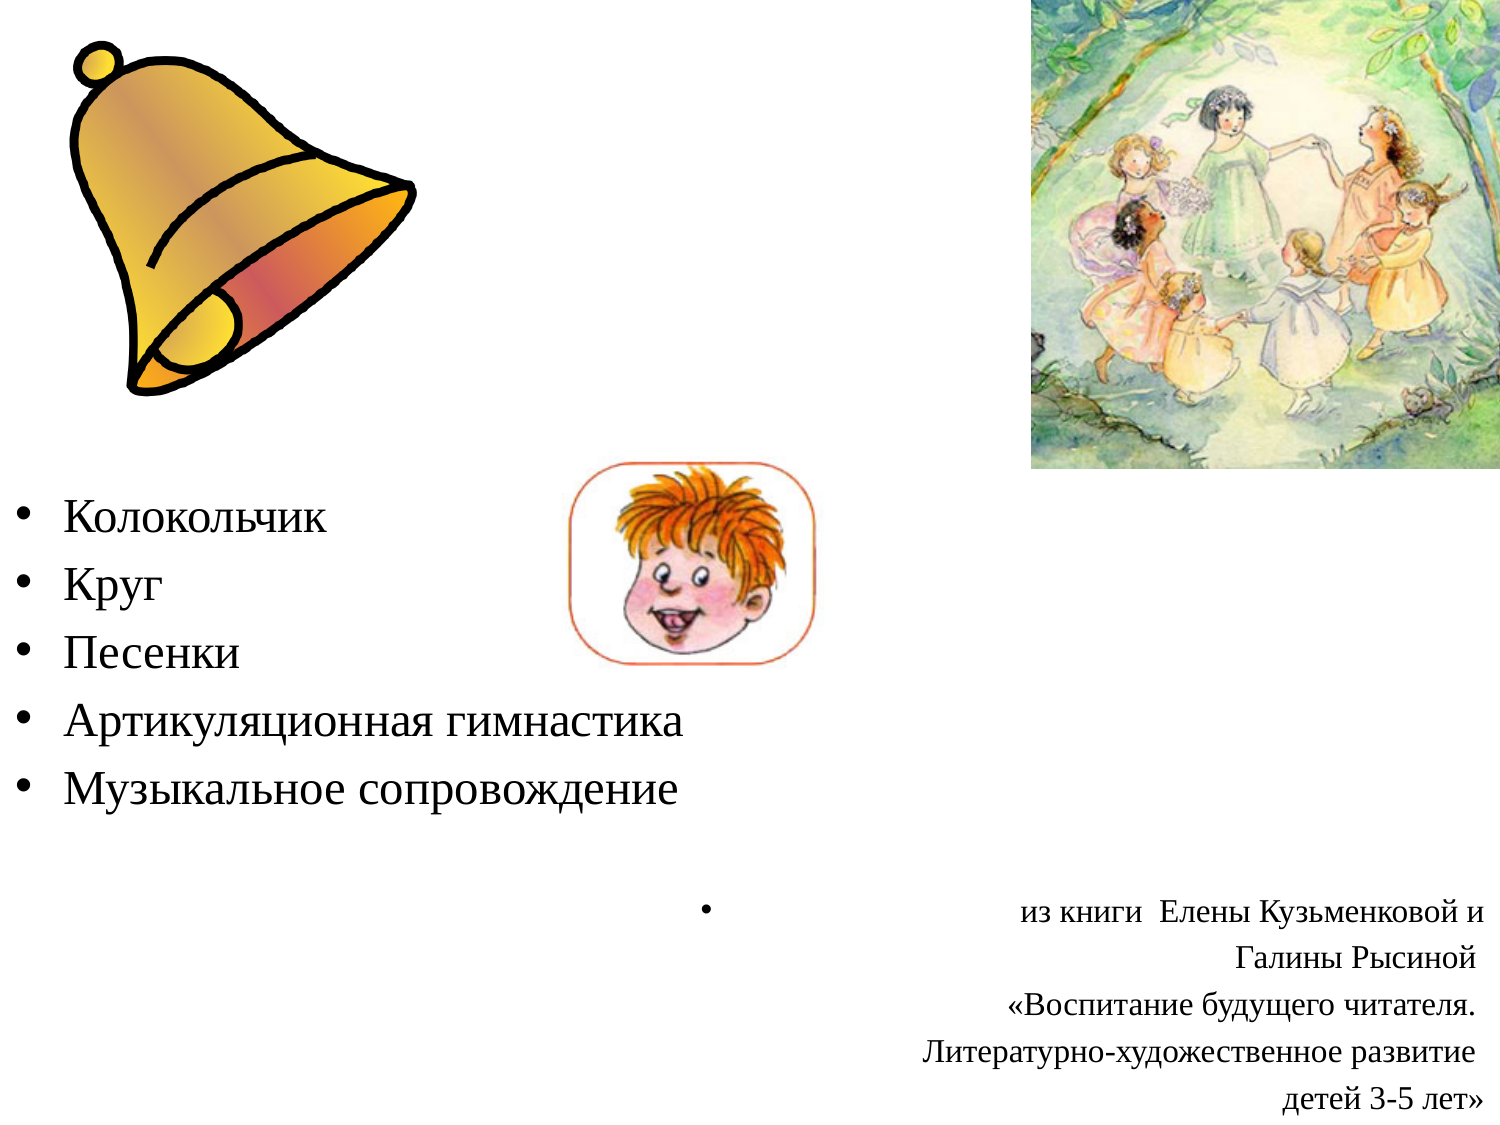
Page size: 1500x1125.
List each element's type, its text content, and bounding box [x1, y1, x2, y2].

picture [1030, 0, 1500, 469]
picture [560, 455, 829, 669]
picture [0, 0, 445, 445]
list Колокольчик Круг Песенки Артикуляционная гимнастика Музыкальное сопровождение из книги Елены Кузьменковой и Галины Рысиной «Воспитание будущего читателя. Литературно-художественное развитие детей 3-5 лет» [0, 0, 1500, 1125]
